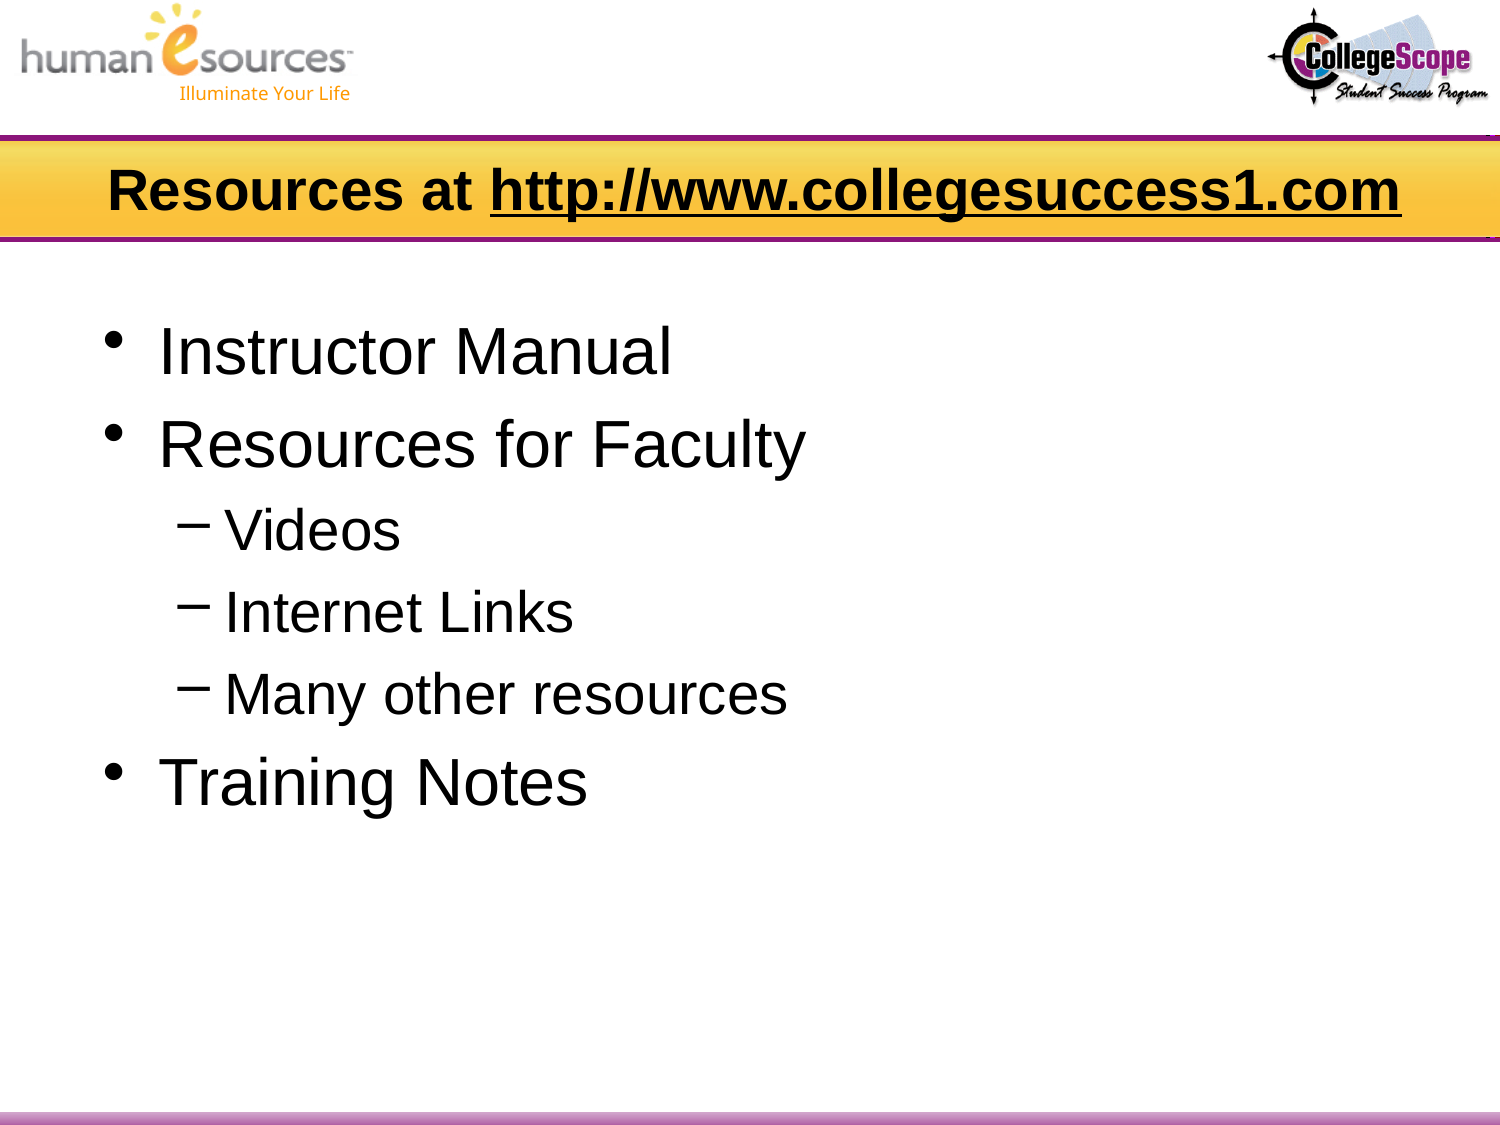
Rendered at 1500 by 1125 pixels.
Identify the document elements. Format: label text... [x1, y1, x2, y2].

picture [0, 0, 363, 77]
title Resources at http://www.collegesuccess1.com [87, 112, 1438, 263]
picture [1262, 0, 1496, 113]
picture [1438, 135, 1500, 242]
list Instructor Manual Resources for Faculty Videos Internet Links Many other resources Training Notes [87, 299, 1438, 1088]
picture [0, 135, 87, 242]
